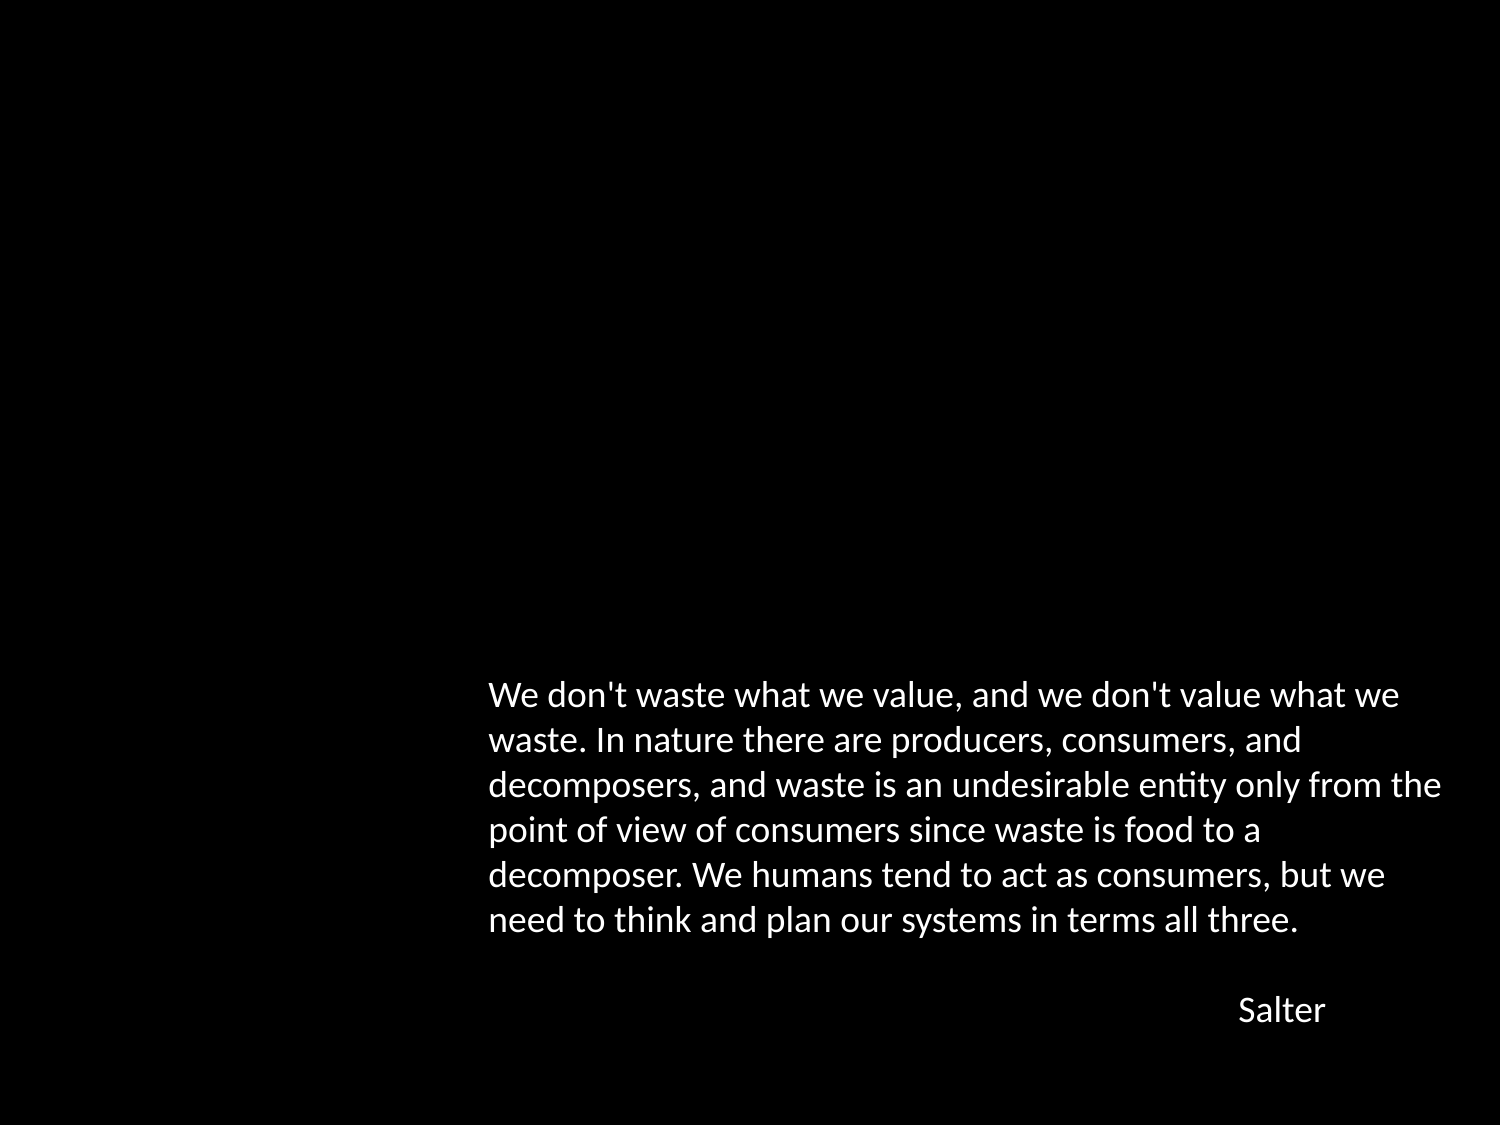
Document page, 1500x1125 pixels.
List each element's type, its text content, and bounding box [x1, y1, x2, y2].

text_box We don't waste what we value, and we don't value what we waste. In nature there are producers, consumers, and decomposers, and waste is an undesirable entity only from the point of view of consumers since waste is food to a decomposer. We humans tend to act as consumers, but we need to think and plan our systems in terms all three. Salter [473, 663, 1462, 1038]
